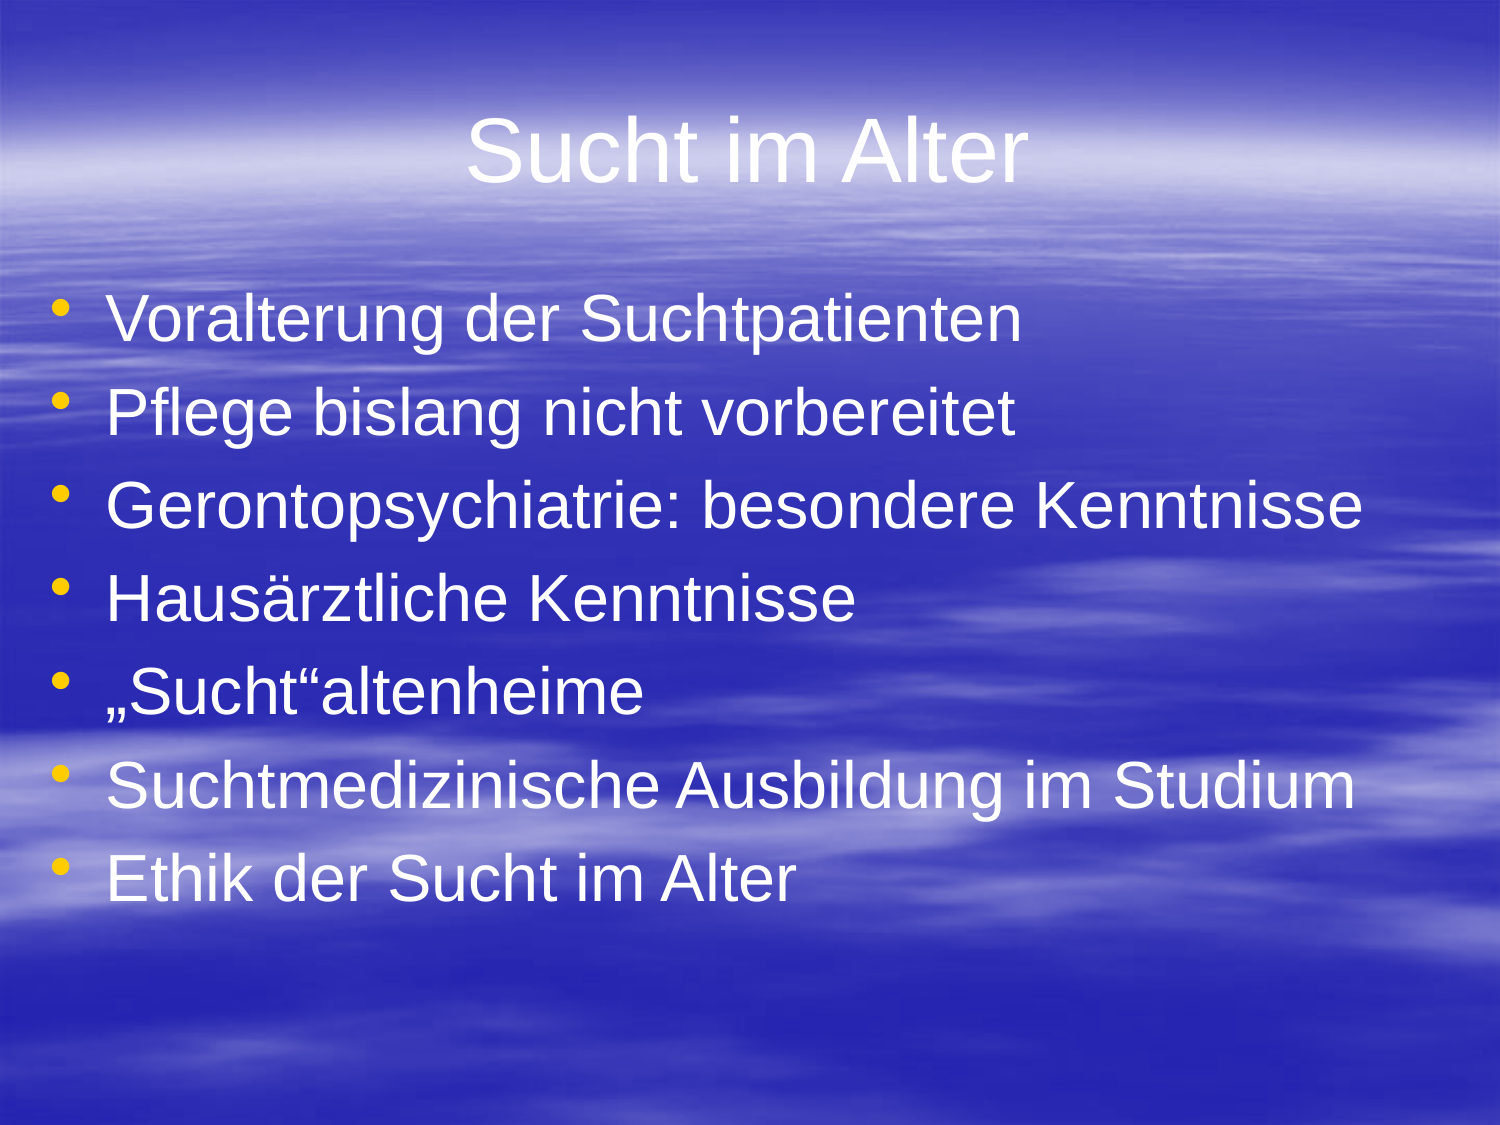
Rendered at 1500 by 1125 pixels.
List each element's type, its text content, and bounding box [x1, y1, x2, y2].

list Voralterung der Suchtpatienten Pflege bislang nicht vorbereitet Gerontopsychiatrie: besondere Kenntnisse Hausärztliche Kenntnisse „Sucht“altenheime Suchtmedizinische Ausbildung im Studium Ethik der Sucht im Alter [49, 274, 1451, 900]
title Sucht im Alter [49, 63, 1446, 229]
